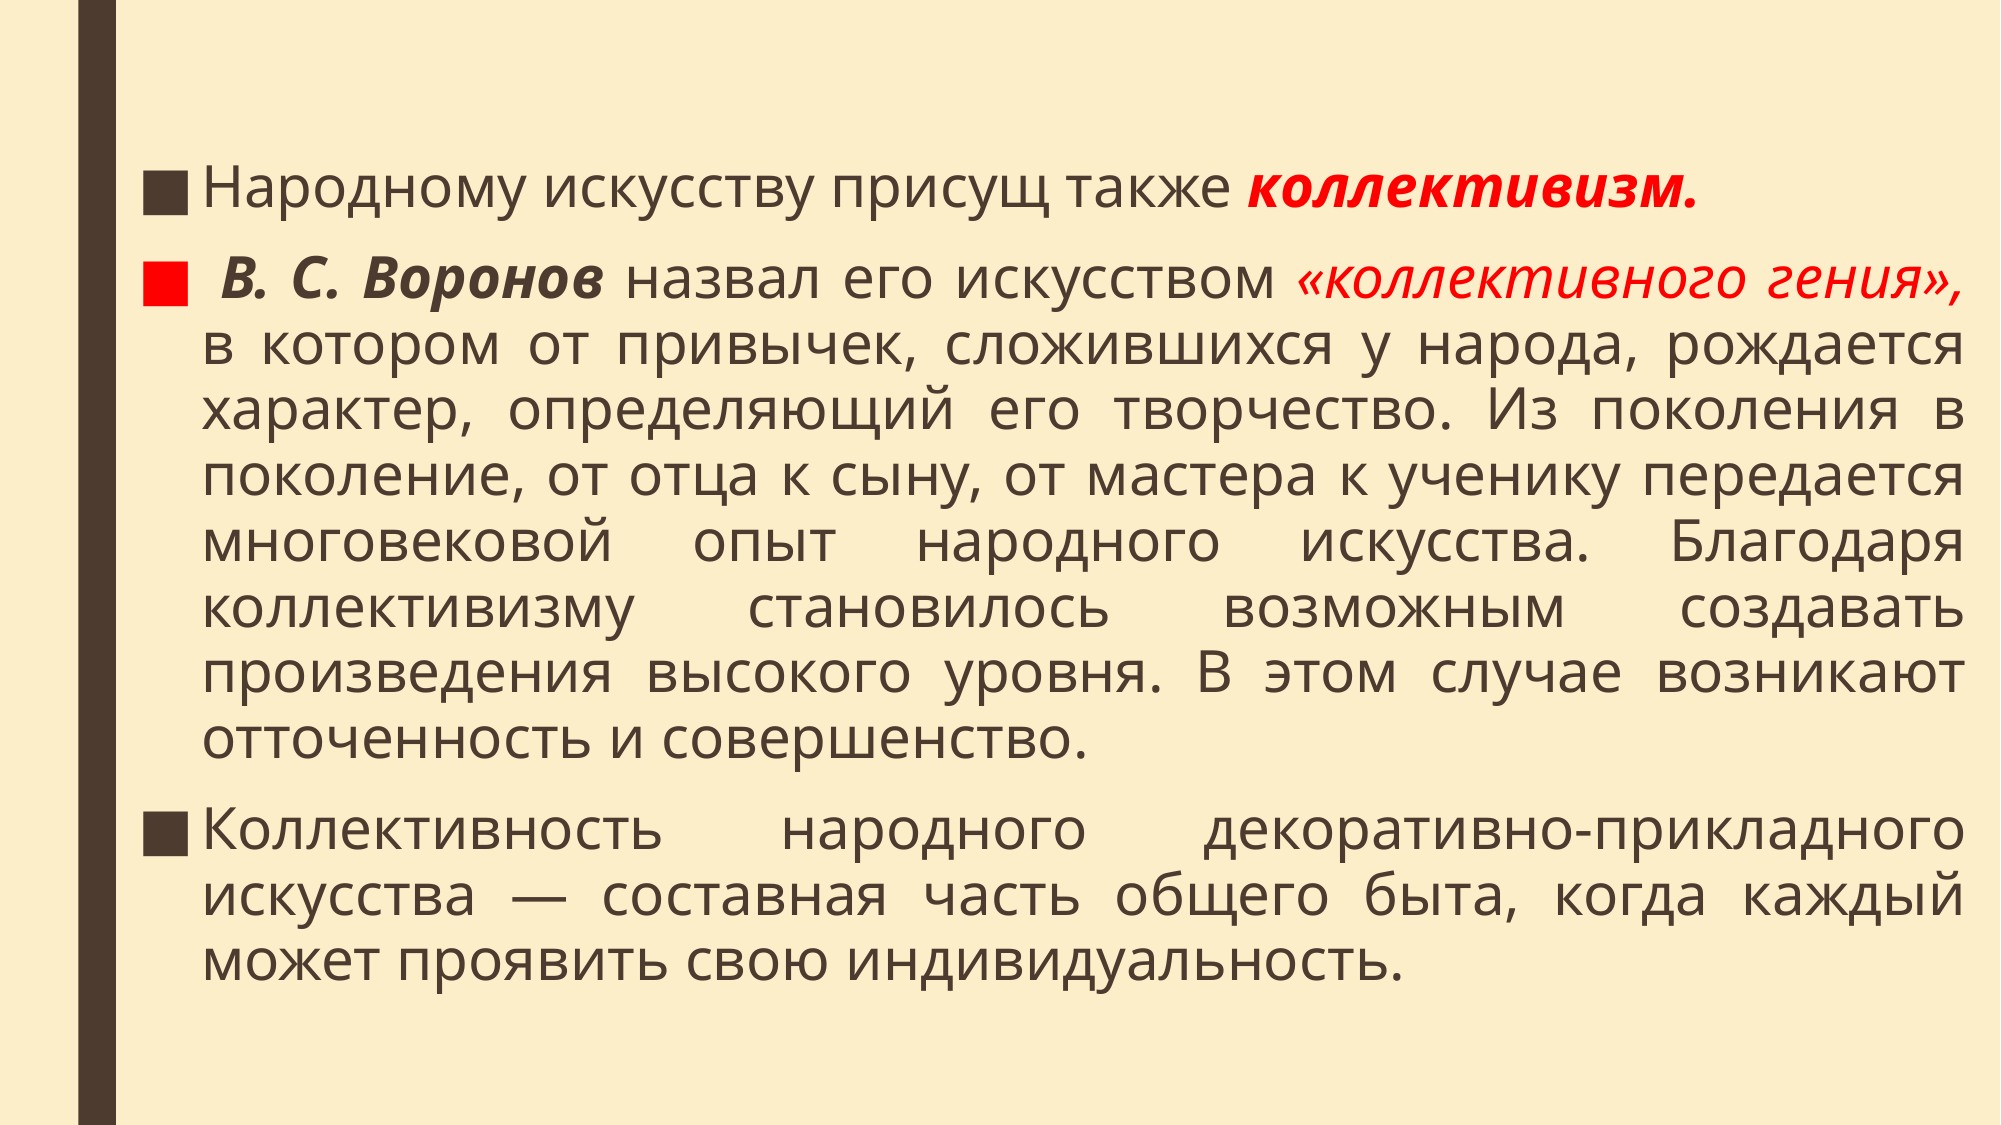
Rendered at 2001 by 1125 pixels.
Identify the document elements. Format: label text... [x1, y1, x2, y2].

list Народному искусству присущ также коллективизм. В. С. Воронов назвал его искусством «коллективного гения», в котором от привы­чек, сложившихся у народа, рождается характер, определяющий его творчество. Из поколения в поколение, от отца к сыну, от мастера к ученику передается многовековой опыт народного искусства. Благо­даря коллективизму становилось возможным создавать произведения высокого уровня. В этом случае возникают отточенность и совер­шенство. Коллектив­ность народного декоративно-прикладного искусства — составная часть общего быта, когда каждый может проявить свою индивидуаль­ность. [123, 147, 1982, 1125]
